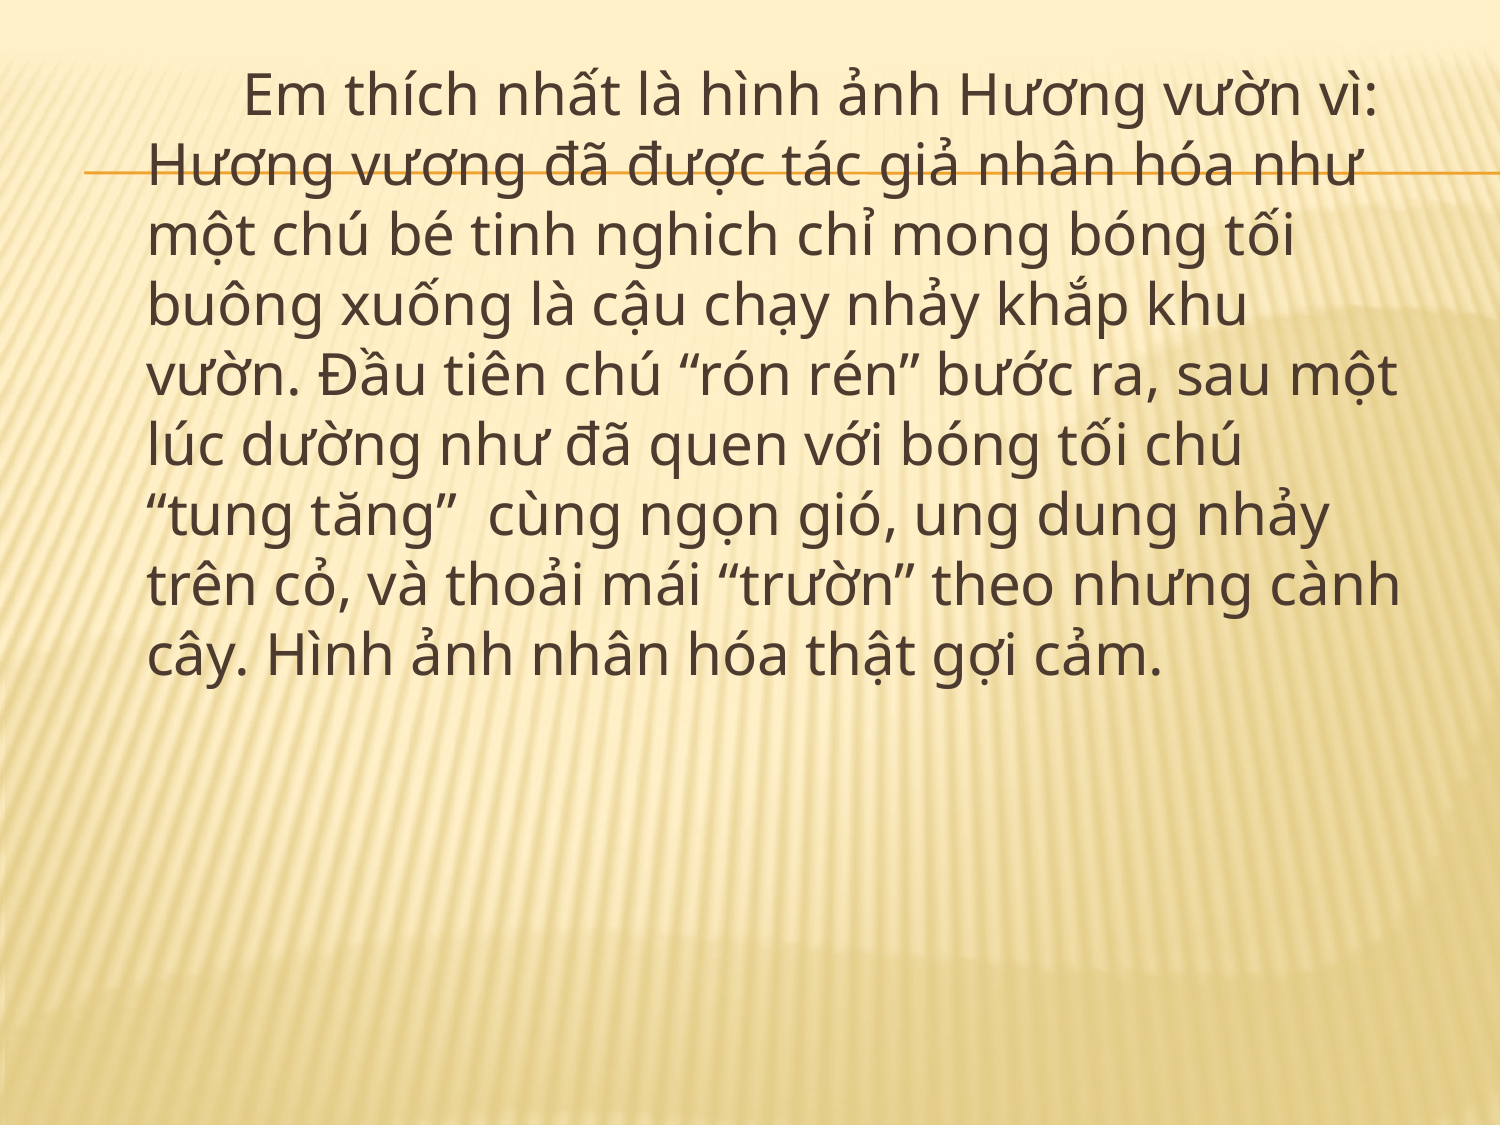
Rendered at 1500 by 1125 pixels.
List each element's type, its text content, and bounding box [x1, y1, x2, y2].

list Em thích nhất là hình ảnh Hương vườn vì: Hương vương đã được tác giả nhân hóa như một chú bé tinh nghich chỉ mong bóng tối buông xuống là cậu chạy nhảy khắp khu vườn. Đầu tiên chú “rón rén” bước ra, sau một lúc dường như đã quen với bóng tối chú “tung tăng” cùng ngọn gió, ung dung nhảy trên cỏ, và thoải mái “trườn” theo nhưng cành cây. Hình ảnh nhân hóa thật gợi cảm. [75, 50, 1425, 1005]
